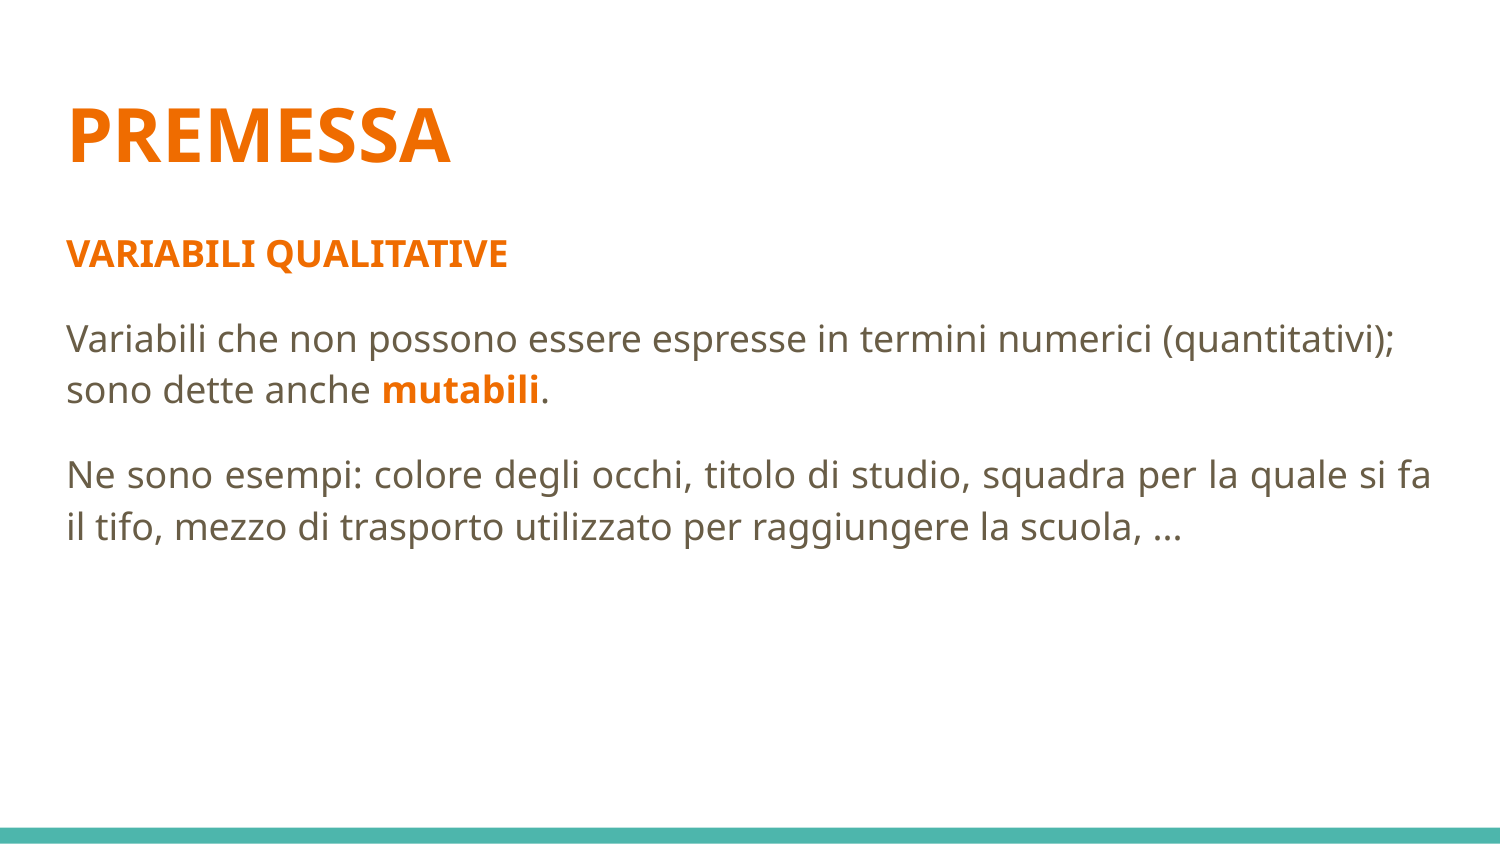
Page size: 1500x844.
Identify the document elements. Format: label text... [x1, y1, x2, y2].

list VARIABILI QUALITATIVE Variabili che non possono essere espresse in termini numerici (quantitativi); sono dette anche mutabili. Ne sono esempi: colore degli occhi, titolo di studio, squadra per la quale si fa il tifo, mezzo di trasporto utilizzato per raggiungere la scuola, ... [51, 207, 1449, 750]
title PREMESSA [51, 72, 1449, 189]
